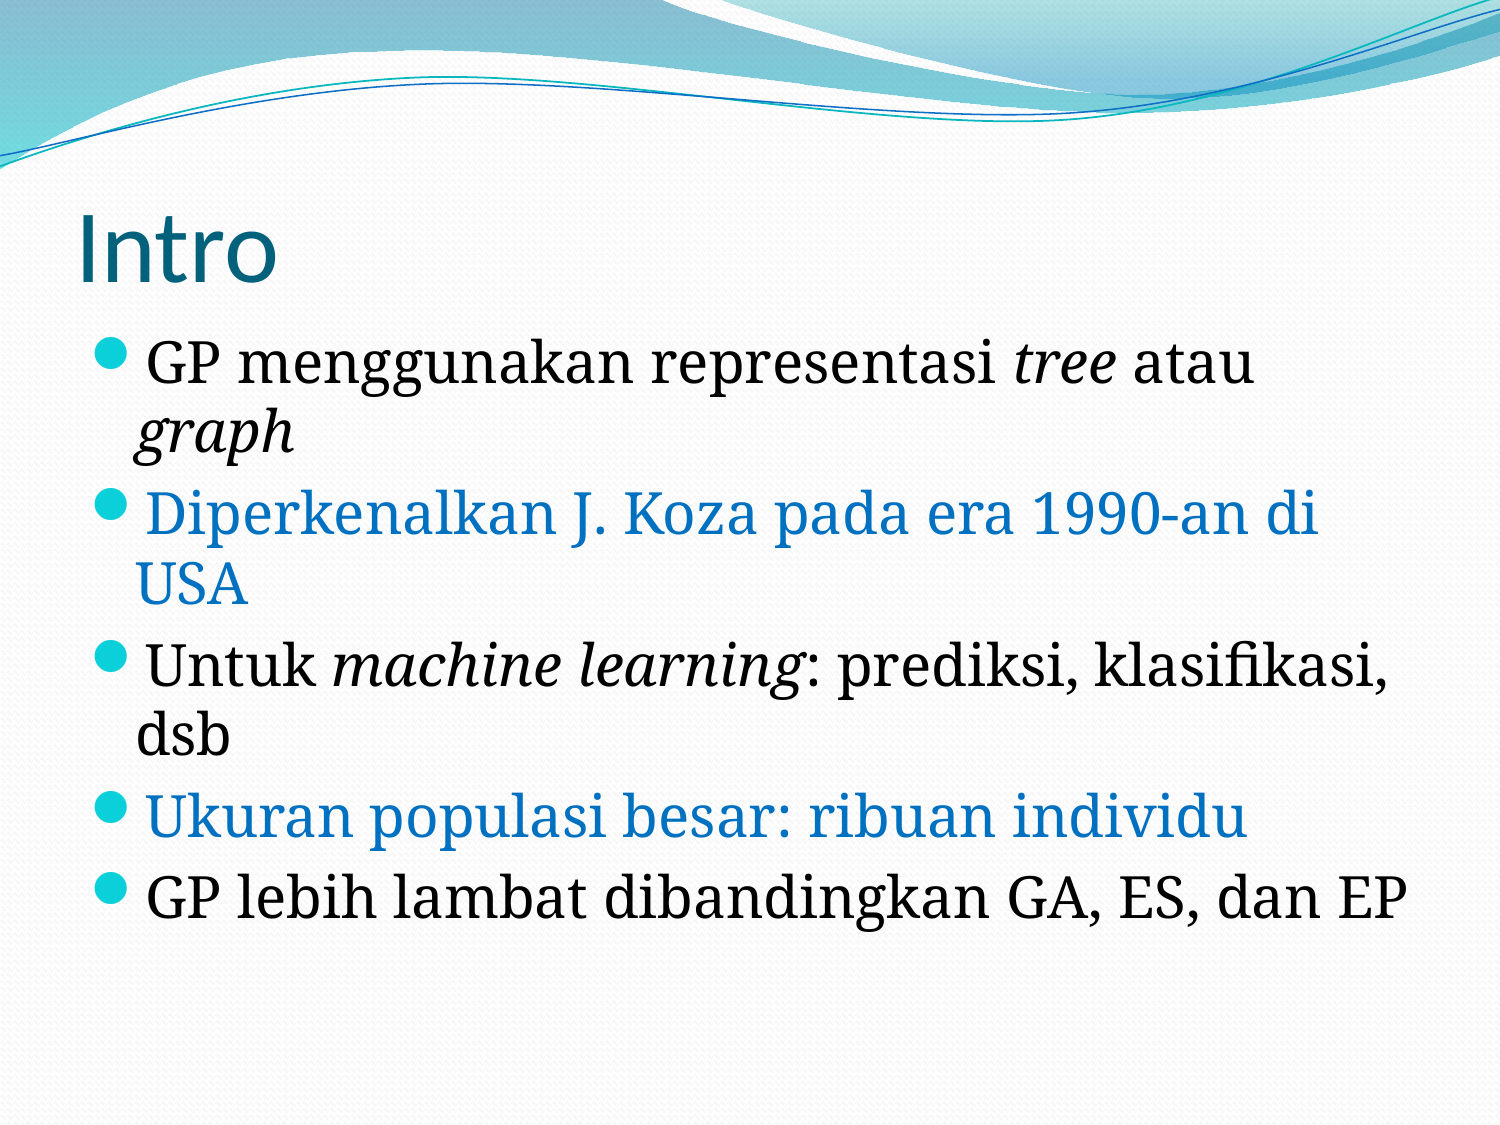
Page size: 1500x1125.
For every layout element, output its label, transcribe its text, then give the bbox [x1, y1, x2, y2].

title Intro [74, 115, 1426, 304]
list GP menggunakan representasi tree atau graph Diperkenalkan J. Koza pada era 1990-an di USA Untuk machine learning: prediksi, klasifikasi, dsb Ukuran populasi besar: ribuan individu GP lebih lambat dibandingkan GA, ES, dan EP [74, 317, 1426, 1038]
